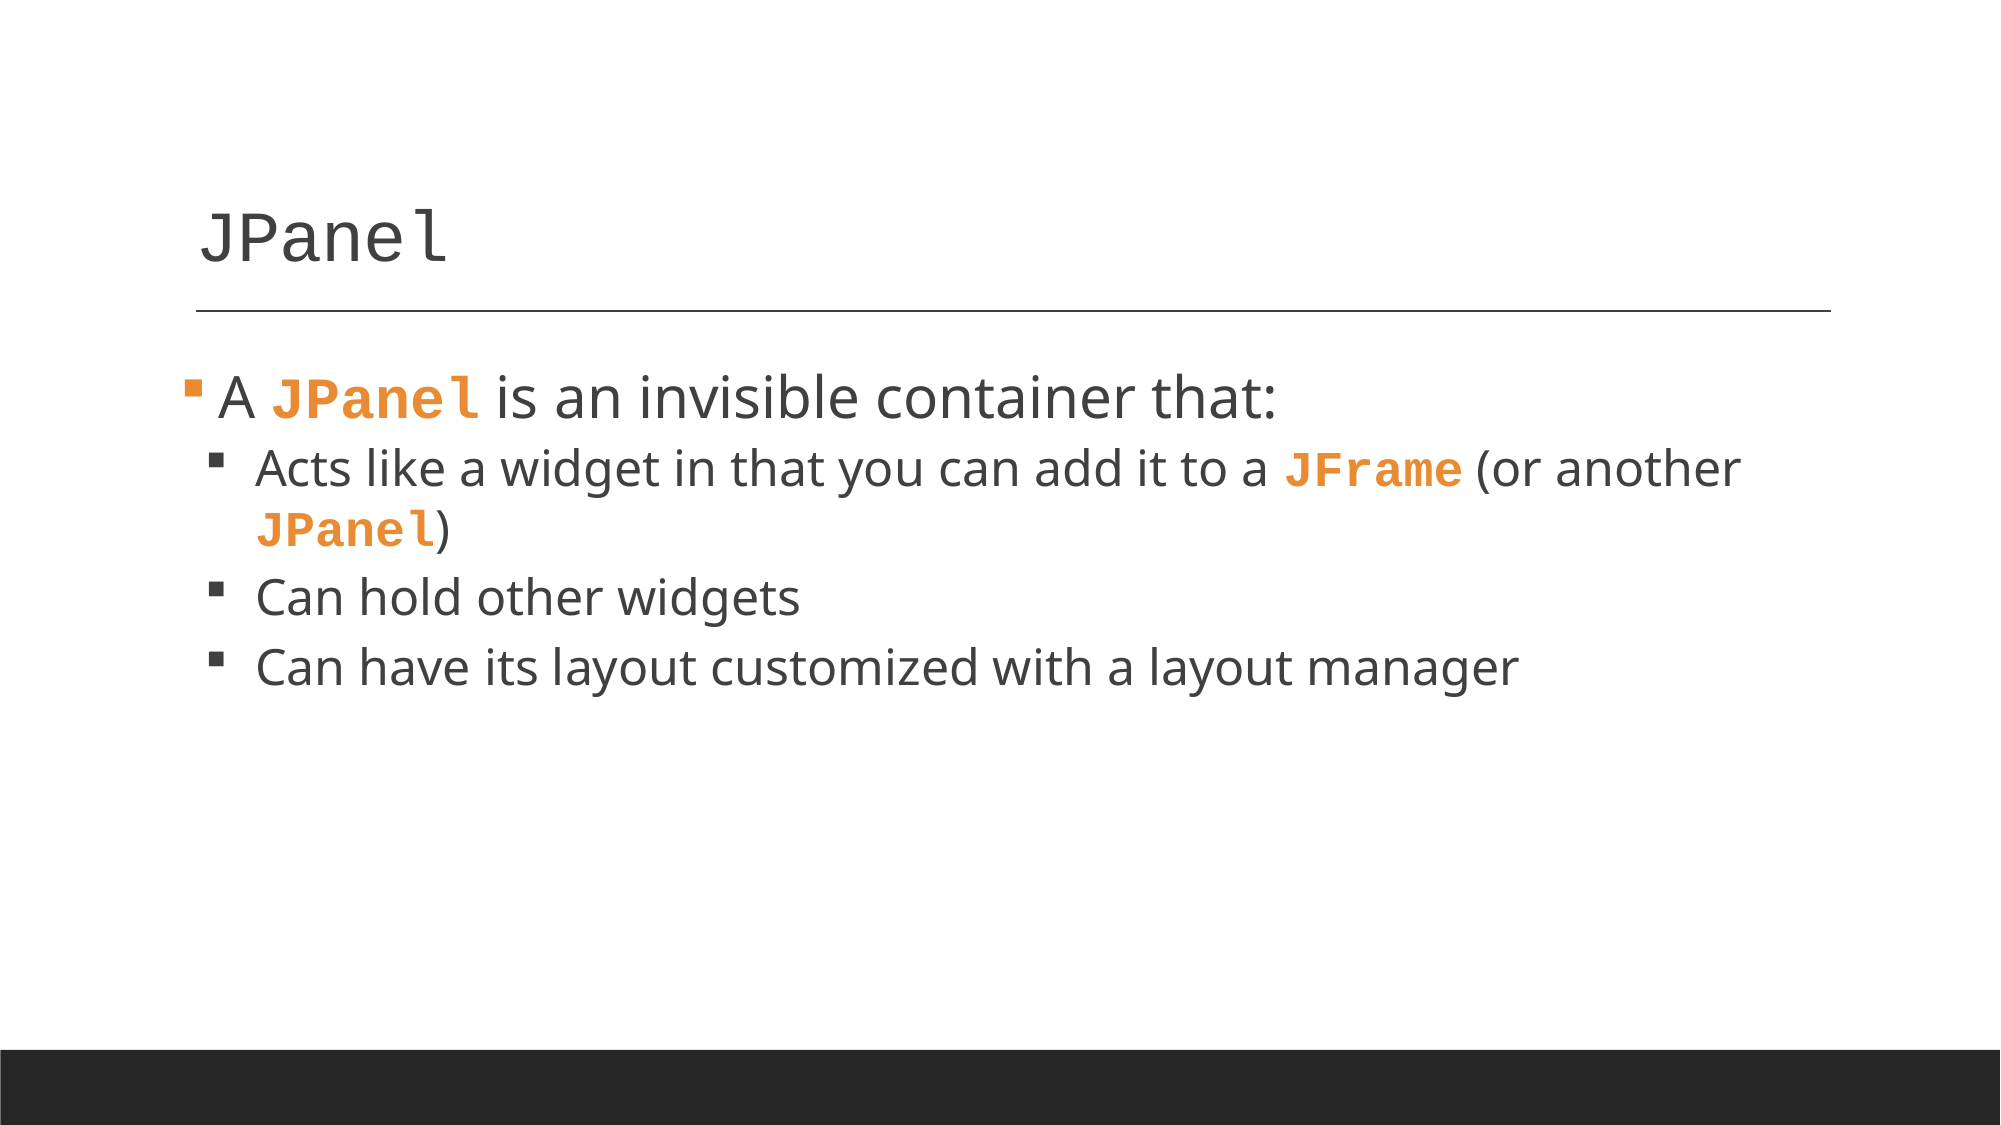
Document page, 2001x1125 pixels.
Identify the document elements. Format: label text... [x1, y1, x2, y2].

title JPanel [180, 47, 1830, 285]
list A JPanel is an invisible container that: Acts like a widget in that you can add it to a JFrame (or another JPanel) Can hold other widgets Can have its layout customized with a layout manager [180, 345, 1850, 963]
